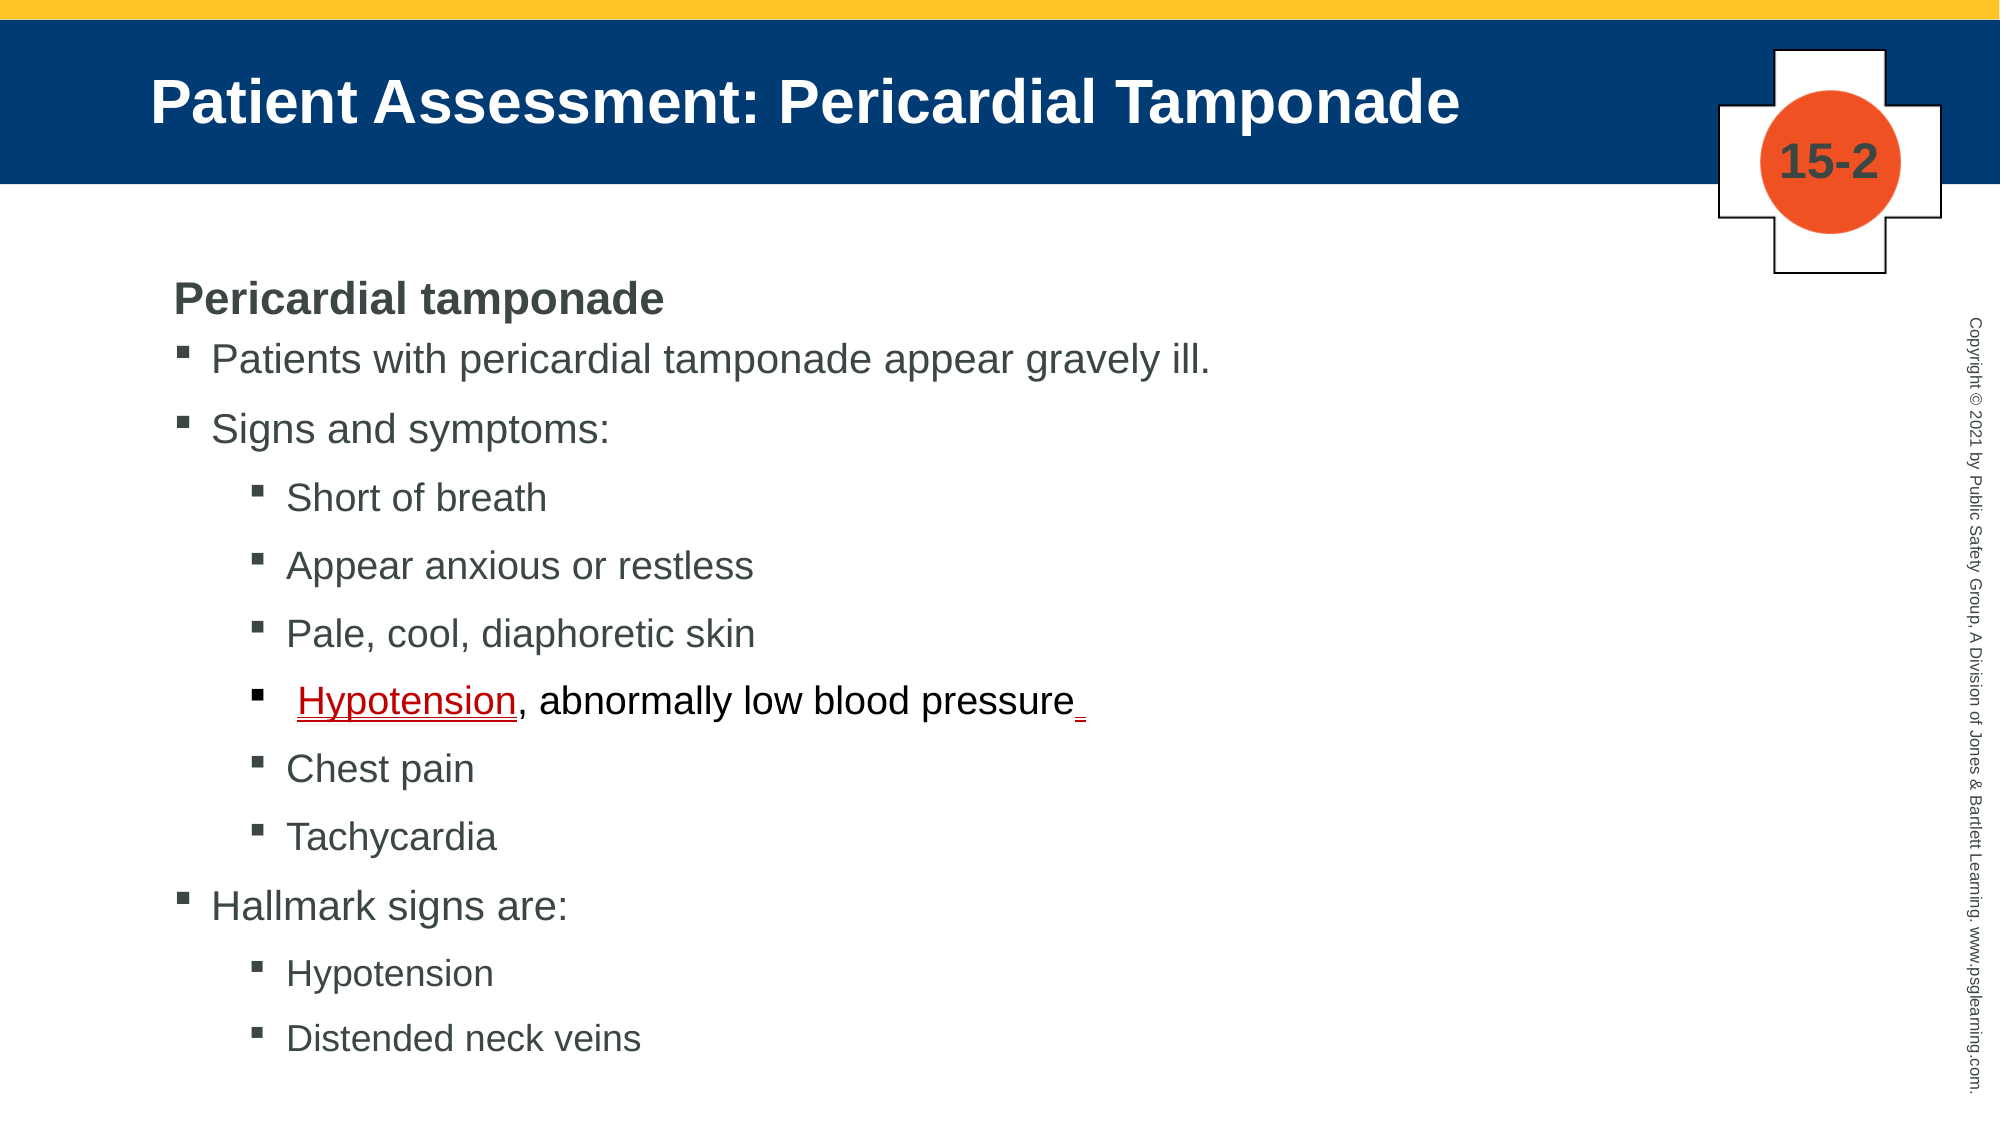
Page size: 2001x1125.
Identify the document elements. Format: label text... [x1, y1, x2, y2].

list Pericardial tamponade Patients with pericardial tamponade appear gravely ill. Signs and symptoms: Short of breath Appear anxious or restless Pale, cool, diaphoretic skin Hypotension, abnormally low blood pressure Chest pain Tachycardia Hallmark signs are: Hypotension Distended neck veins [158, 267, 1762, 1075]
title Patient Assessment: Pericardial Tamponade [0, 19, 2000, 185]
picture [1718, 49, 1942, 274]
